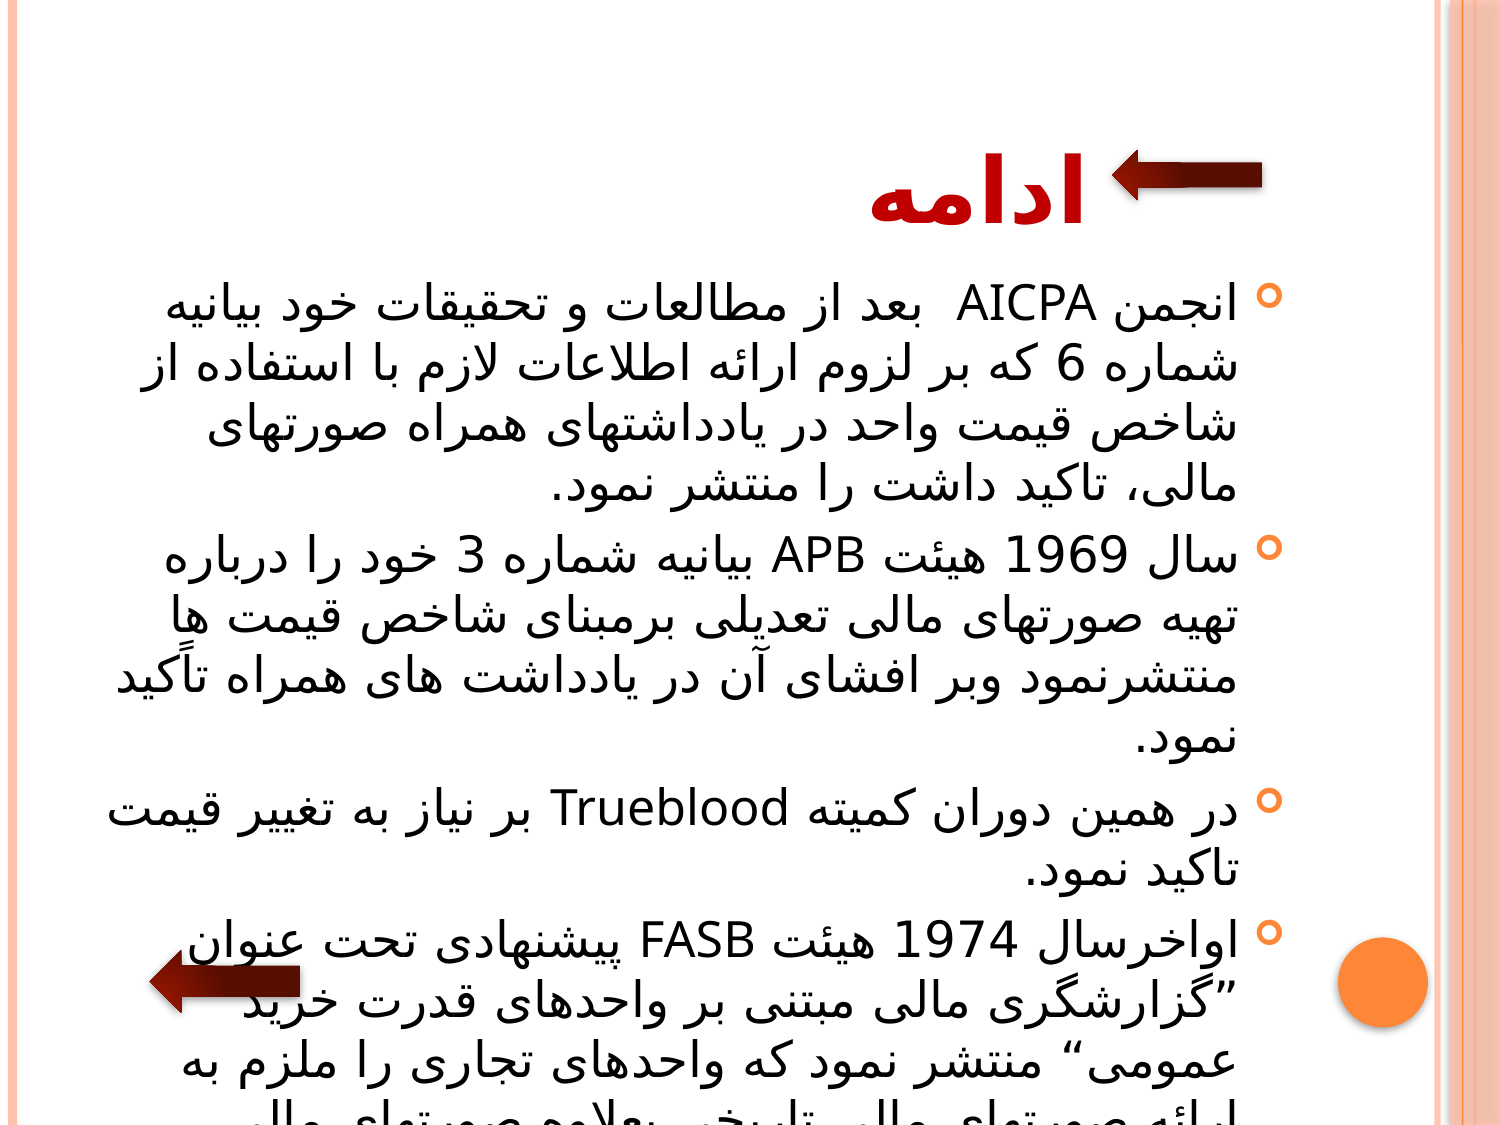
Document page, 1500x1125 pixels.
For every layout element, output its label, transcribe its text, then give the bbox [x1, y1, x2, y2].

text_box [1112, 149, 1263, 201]
text_box ادامه [837, 124, 1104, 250]
text_box [149, 949, 300, 1013]
list انجمن AICPA بعد از مطالعات و تحقیقات خود بیانیه شماره 6 که بر لزوم ارائه اطلاعات لازم با استفاده از شاخص قیمت واحد در یادداشتهای همراه صورتهای مالی، تاکید داشت را منتشر نمود. سال 1969 هیئت APB بیانیه شماره 3 خود را درباره تهیه صورتهای مالی تعدیلی برمبنای شاخص قیمت ها منتشرنمود وبر افشای آن در یادداشت های همراه تاًکید نمود. در همین دوران کمیته Trueblood بر نیاز به تغییر قیمت تاکید نمود. اواخرسال 1974 هیئت FASB پیشنهادی تحت عنوان ”گزارشگری مالی مبتنی بر واحدهای قدرت خرید عمومی“ منتشر نمود که واحدهای تجاری را ملزم به ارائه صورتهای مالی تاریخی بعلاوه صورتهای مالی تعدیلی بر مبنای قدرت خرید عمومی می کرد. [75, 262, 1300, 1062]
